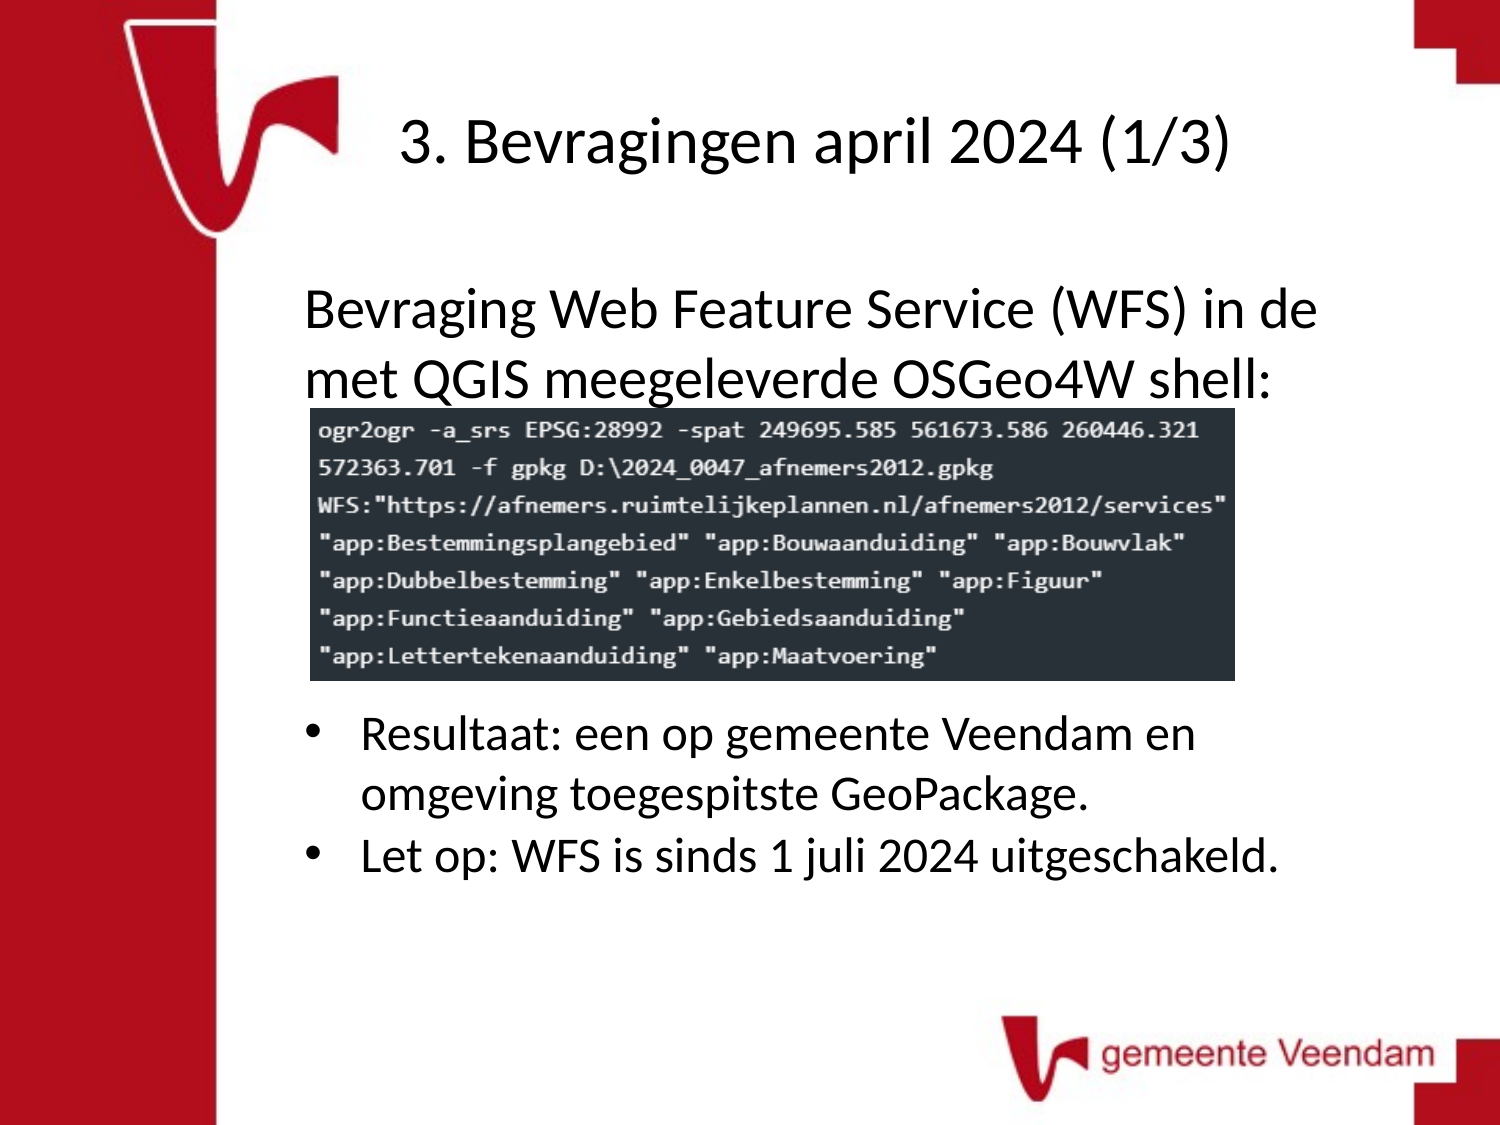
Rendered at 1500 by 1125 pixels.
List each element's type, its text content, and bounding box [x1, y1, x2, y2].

title 3. Bevragingen april 2024 (1/3) [88, 42, 1500, 231]
picture [0, 0, 1500, 1125]
list Bevraging Web Feature Service (WFS) in de met QGIS meegeleverde OSGeo4W shell: Resultaat: een op gemeente Veendam en omgeving toegespitste GeoPackage. Let op: WFS is sinds 1 juli 2024 uitgeschakeld. [289, 262, 1412, 1005]
